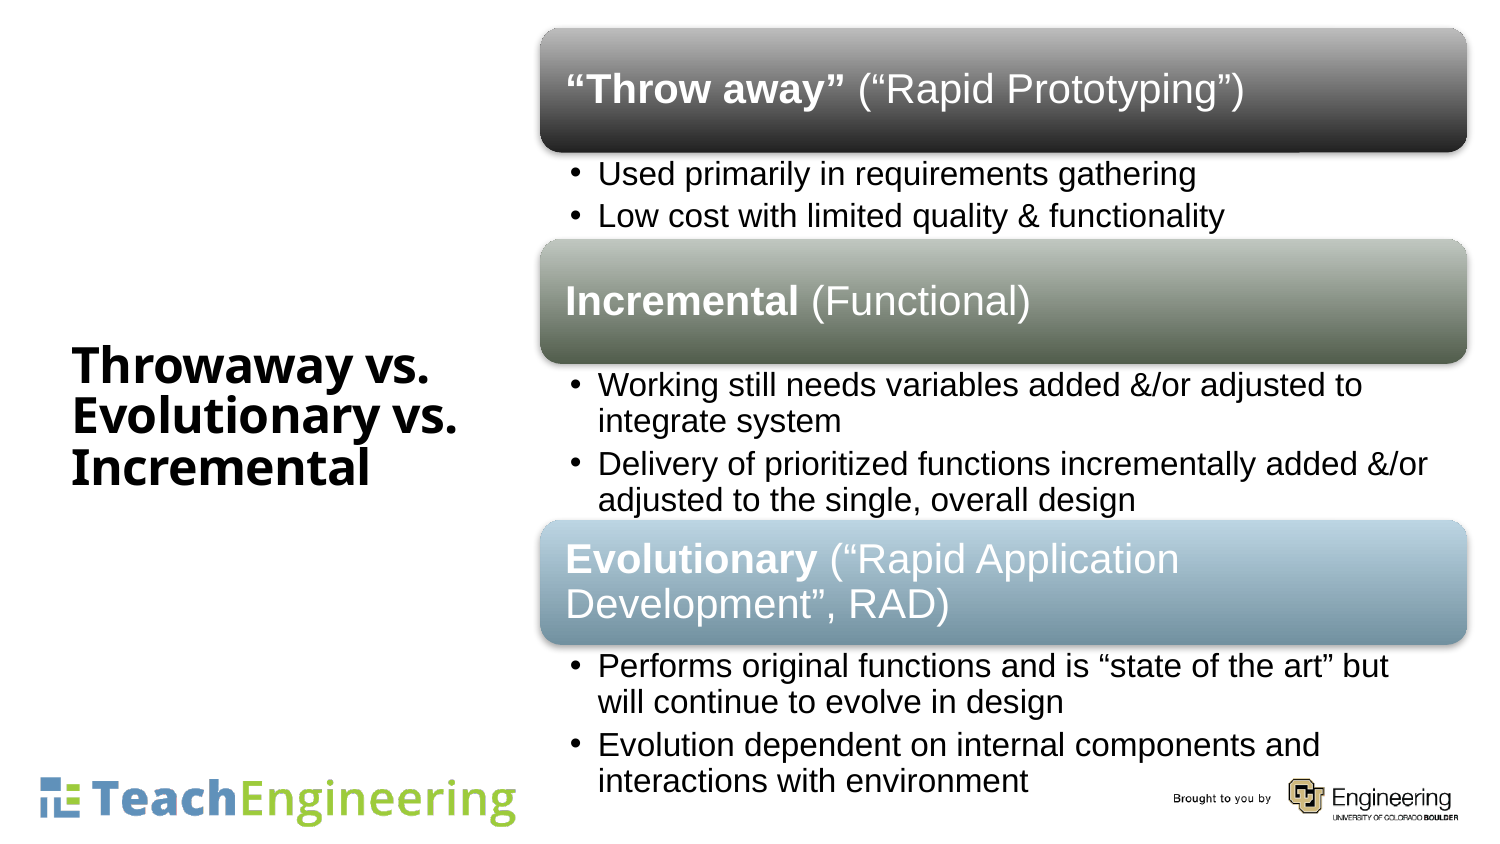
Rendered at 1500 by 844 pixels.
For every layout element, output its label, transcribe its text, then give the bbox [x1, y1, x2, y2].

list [540, 23, 1468, 763]
text_box Throwaway vs. Evolutionary vs. Incremental [60, 63, 475, 763]
picture [24, 765, 1476, 832]
